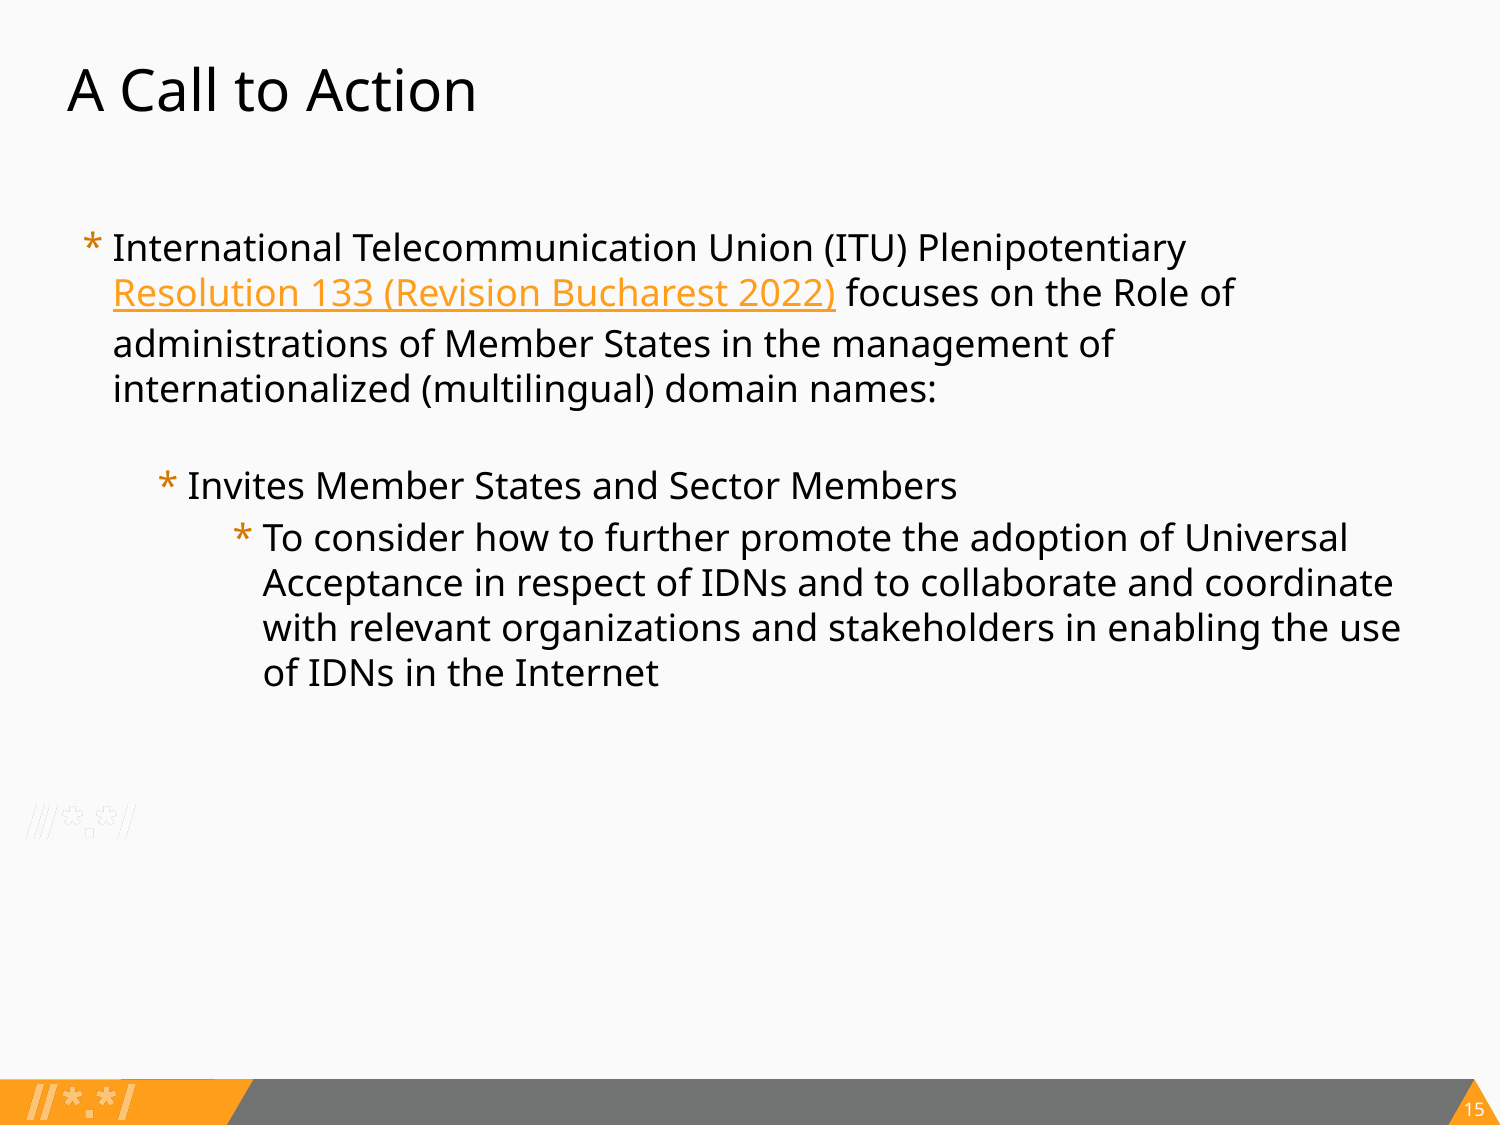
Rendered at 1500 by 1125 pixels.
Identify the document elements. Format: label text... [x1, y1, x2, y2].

title A Call to Action [52, 45, 1448, 233]
list International Telecommunication Union (ITU) Plenipotentiary Resolution 133 (Revision Bucharest 2022) focuses on the Role of administrations of Member States in the management of internationalized (multilingual) domain names: Invites Member States and Sector Members To consider how to further promote the adoption of Universal Acceptance in respect of IDNs and to collaborate and coordinate with relevant organizations and stakeholders in enabling the use of IDNs in the Internet [52, 216, 1439, 1033]
